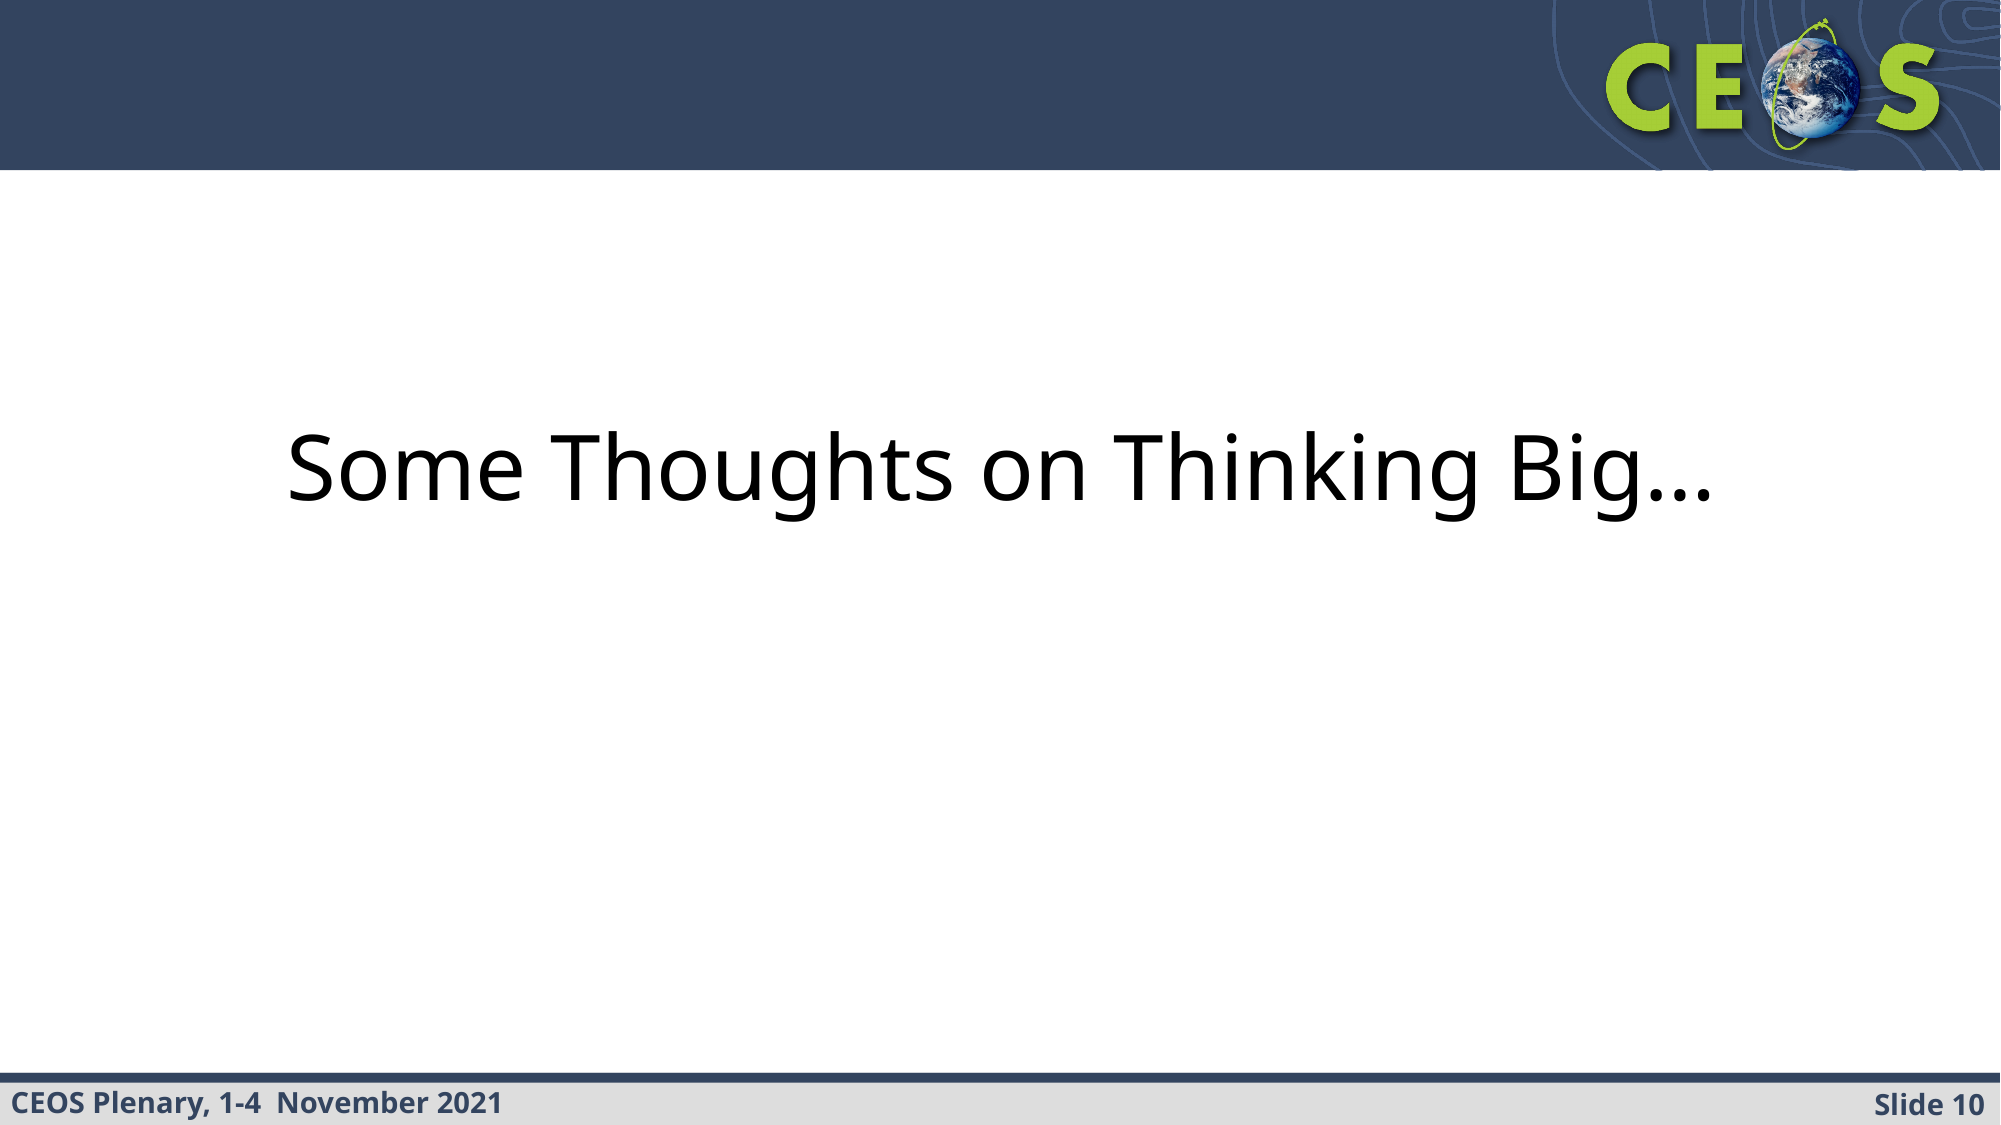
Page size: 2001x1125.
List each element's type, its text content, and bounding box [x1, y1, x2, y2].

picture [1606, 18, 1939, 151]
title Some Thoughts on Thinking Big… [102, 414, 1902, 528]
